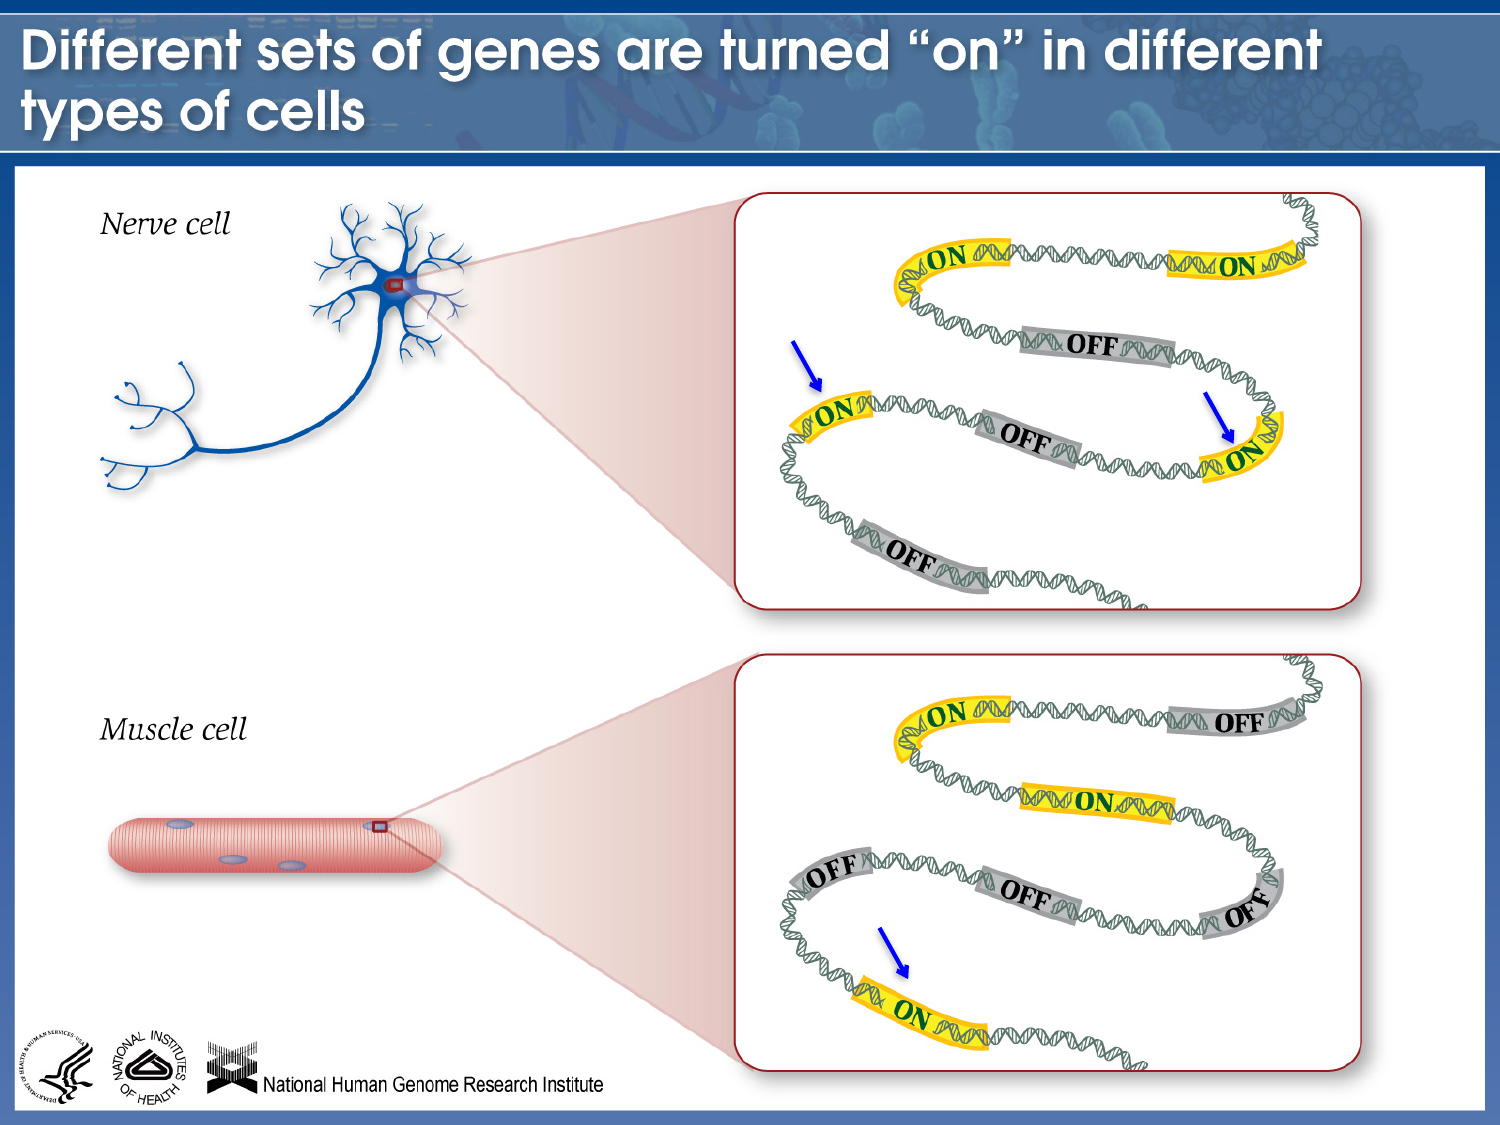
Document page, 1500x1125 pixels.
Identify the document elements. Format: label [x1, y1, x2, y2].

picture [0, 0, 1500, 1125]
text_box [1204, 392, 1234, 445]
text_box [879, 927, 909, 980]
text_box [792, 340, 822, 393]
